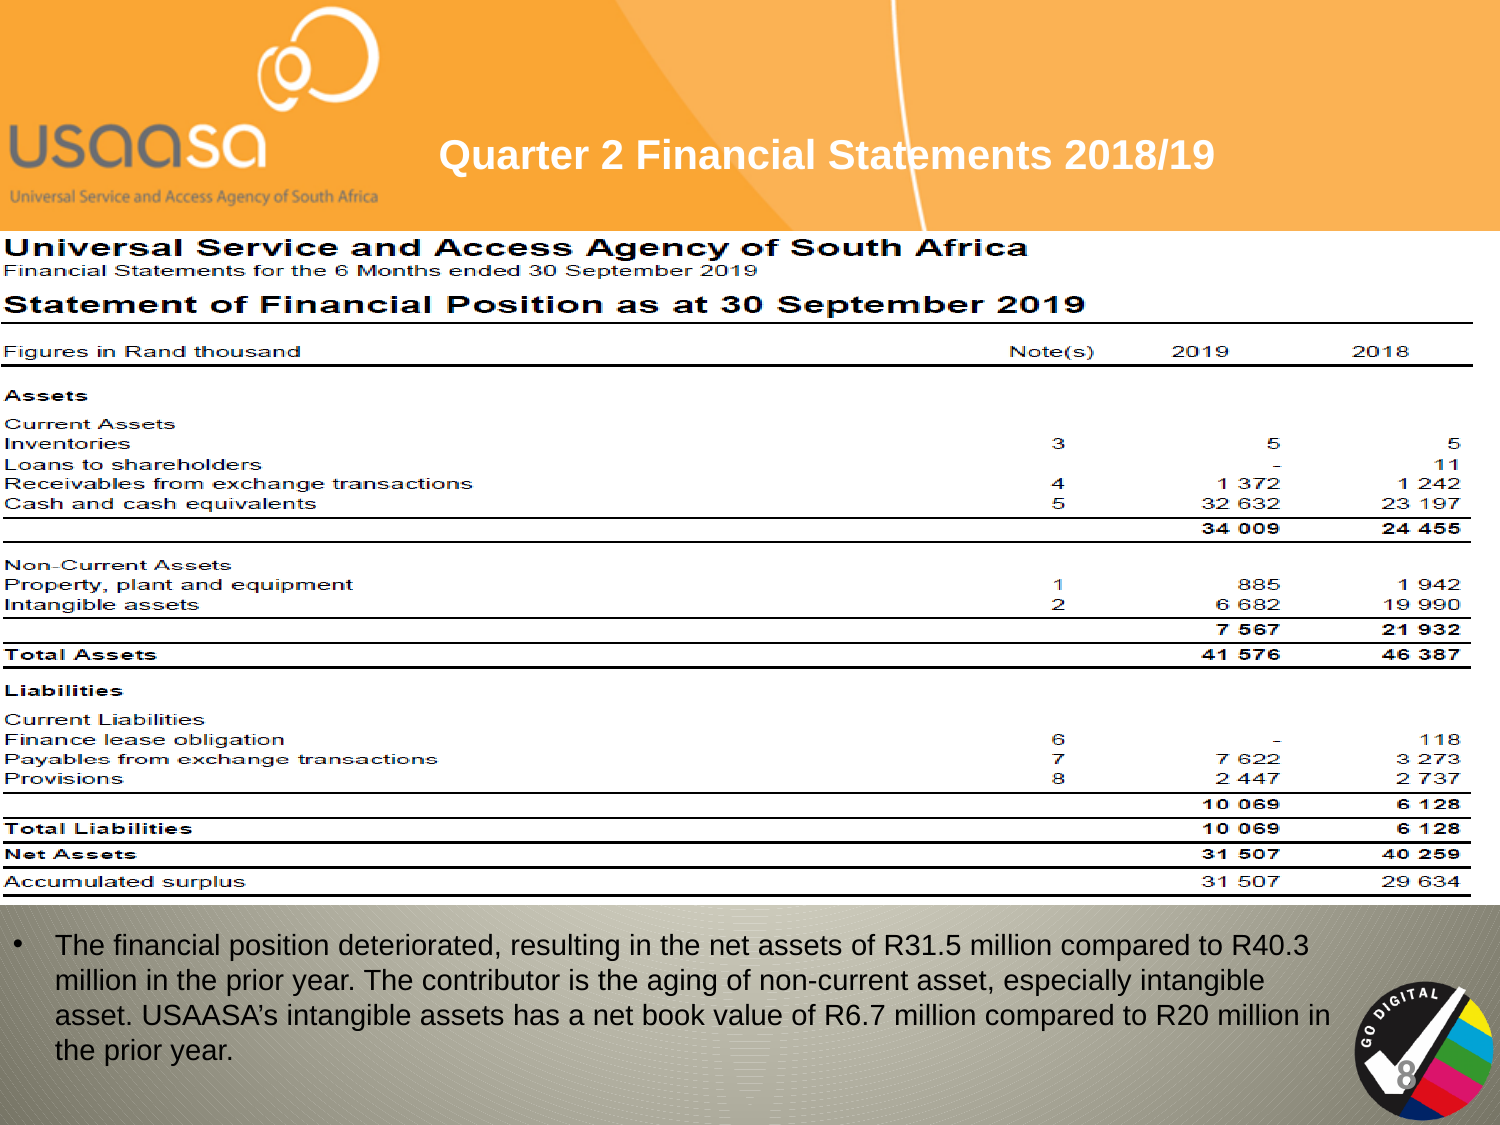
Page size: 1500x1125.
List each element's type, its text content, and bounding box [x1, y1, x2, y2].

title Quarter 2 Financial Statements 2018/19 [430, 101, 1483, 205]
picture [0, 0, 1500, 906]
slide_number 8 [1387, 1053, 1426, 1093]
picture [1349, 975, 1500, 1125]
list The financial position deteriorated, resulting in the net assets of R31.5 million compared to R40.3 million in the prior year. The contributor is the aging of non-current asset, especially intangible asset. USAASA’s intangible assets has a net book value of R6.7 million compared to R20 million in the prior year. [4, 918, 1356, 1093]
